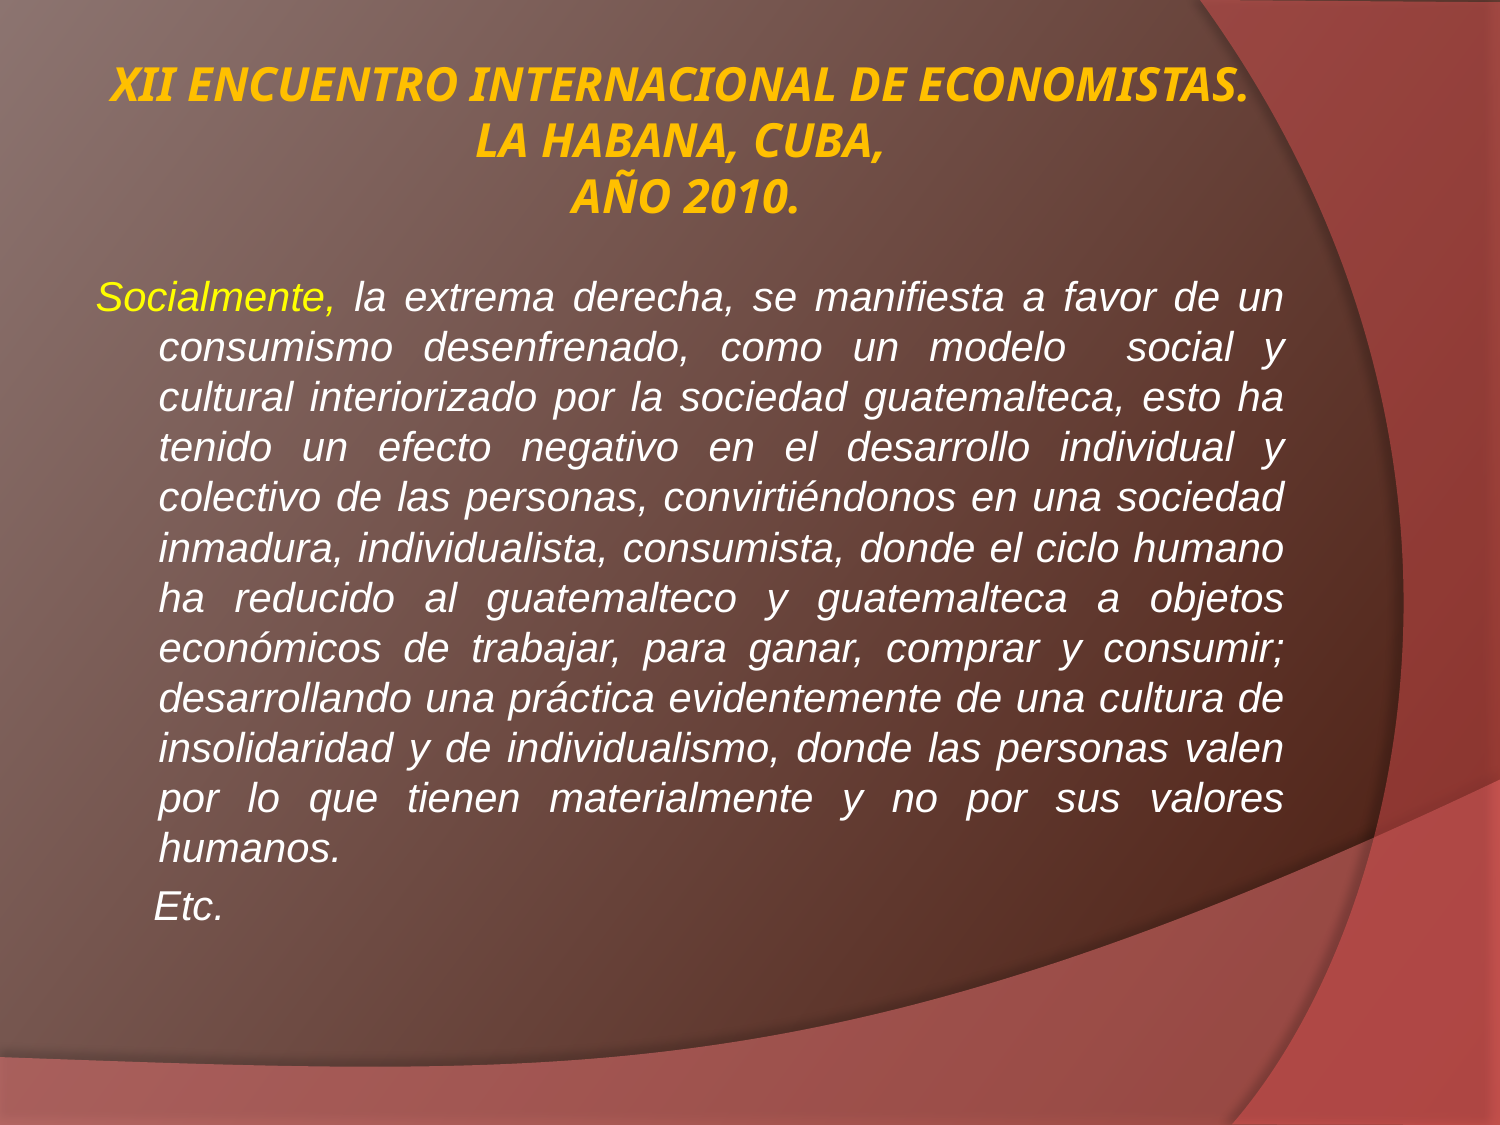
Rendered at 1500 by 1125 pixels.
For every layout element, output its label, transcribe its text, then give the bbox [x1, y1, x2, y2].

list Socialmente, la extrema derecha, se manifiesta a favor de un consumismo desenfrenado, como un modelo social y cultural interiorizado por la sociedad guatemalteca, esto ha tenido un efecto negativo en el desarrollo individual y colectivo de las personas, convirtiéndonos en una sociedad inmadura, individualista, consumista, donde el ciclo humano ha reducido al guatemalteco y guatemalteca a objetos económicos de trabajar, para ganar, comprar y consumir; desarrollando una práctica evidentemente de una cultura de insolidaridad y de individualismo, donde las personas valen por lo que tienen materialmente y no por sus valores humanos. Etc. [75, 262, 1300, 1005]
title XII ENCUENTRO INTERNACIONAL DE ECONOMISTAS. LA HABANA, CUBA, AÑO 2010. [75, 45, 1300, 233]
